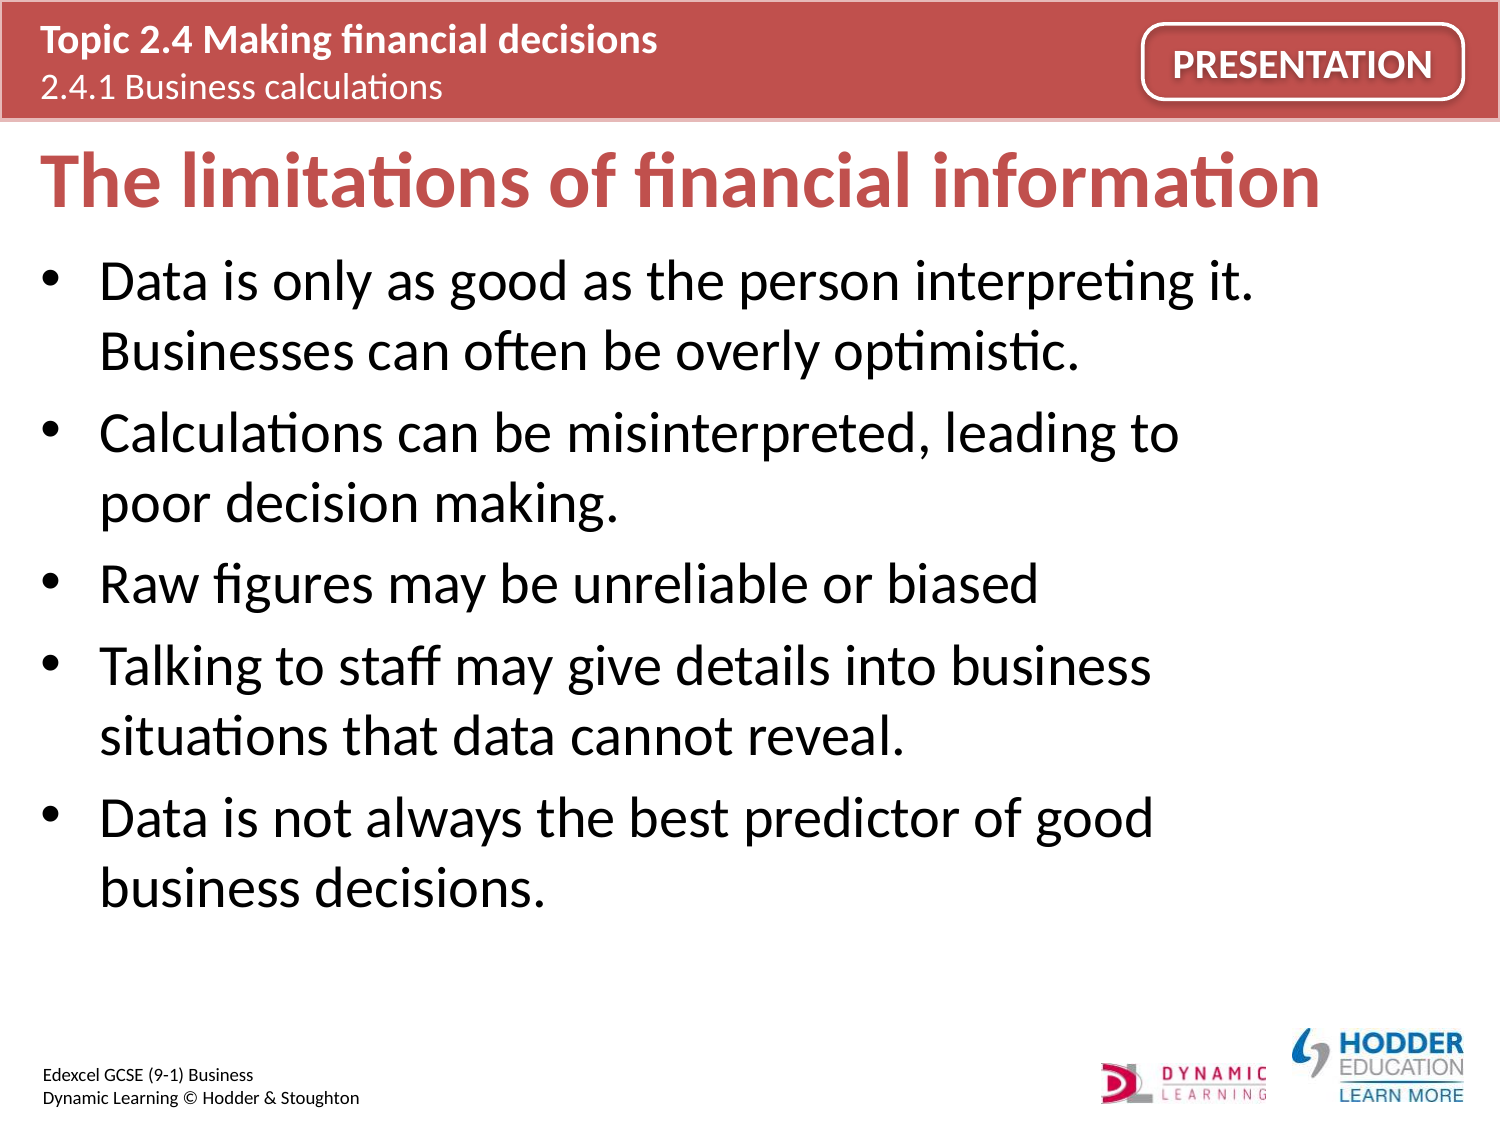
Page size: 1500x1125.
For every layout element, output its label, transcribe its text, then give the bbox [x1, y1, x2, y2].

list Data is only as good as the person interpreting it. Businesses can often be overly optimistic. Calculations can be misinterpreted, leading to poor decision making. Raw figures may be unreliable or biased Talking to staff may give details into business situations that data cannot reveal. Data is not always the best predictor of good business decisions. [25, 234, 1316, 1005]
title The limitations of financial information [25, 121, 1464, 234]
picture [1101, 1063, 1266, 1104]
picture [1292, 1028, 1464, 1102]
